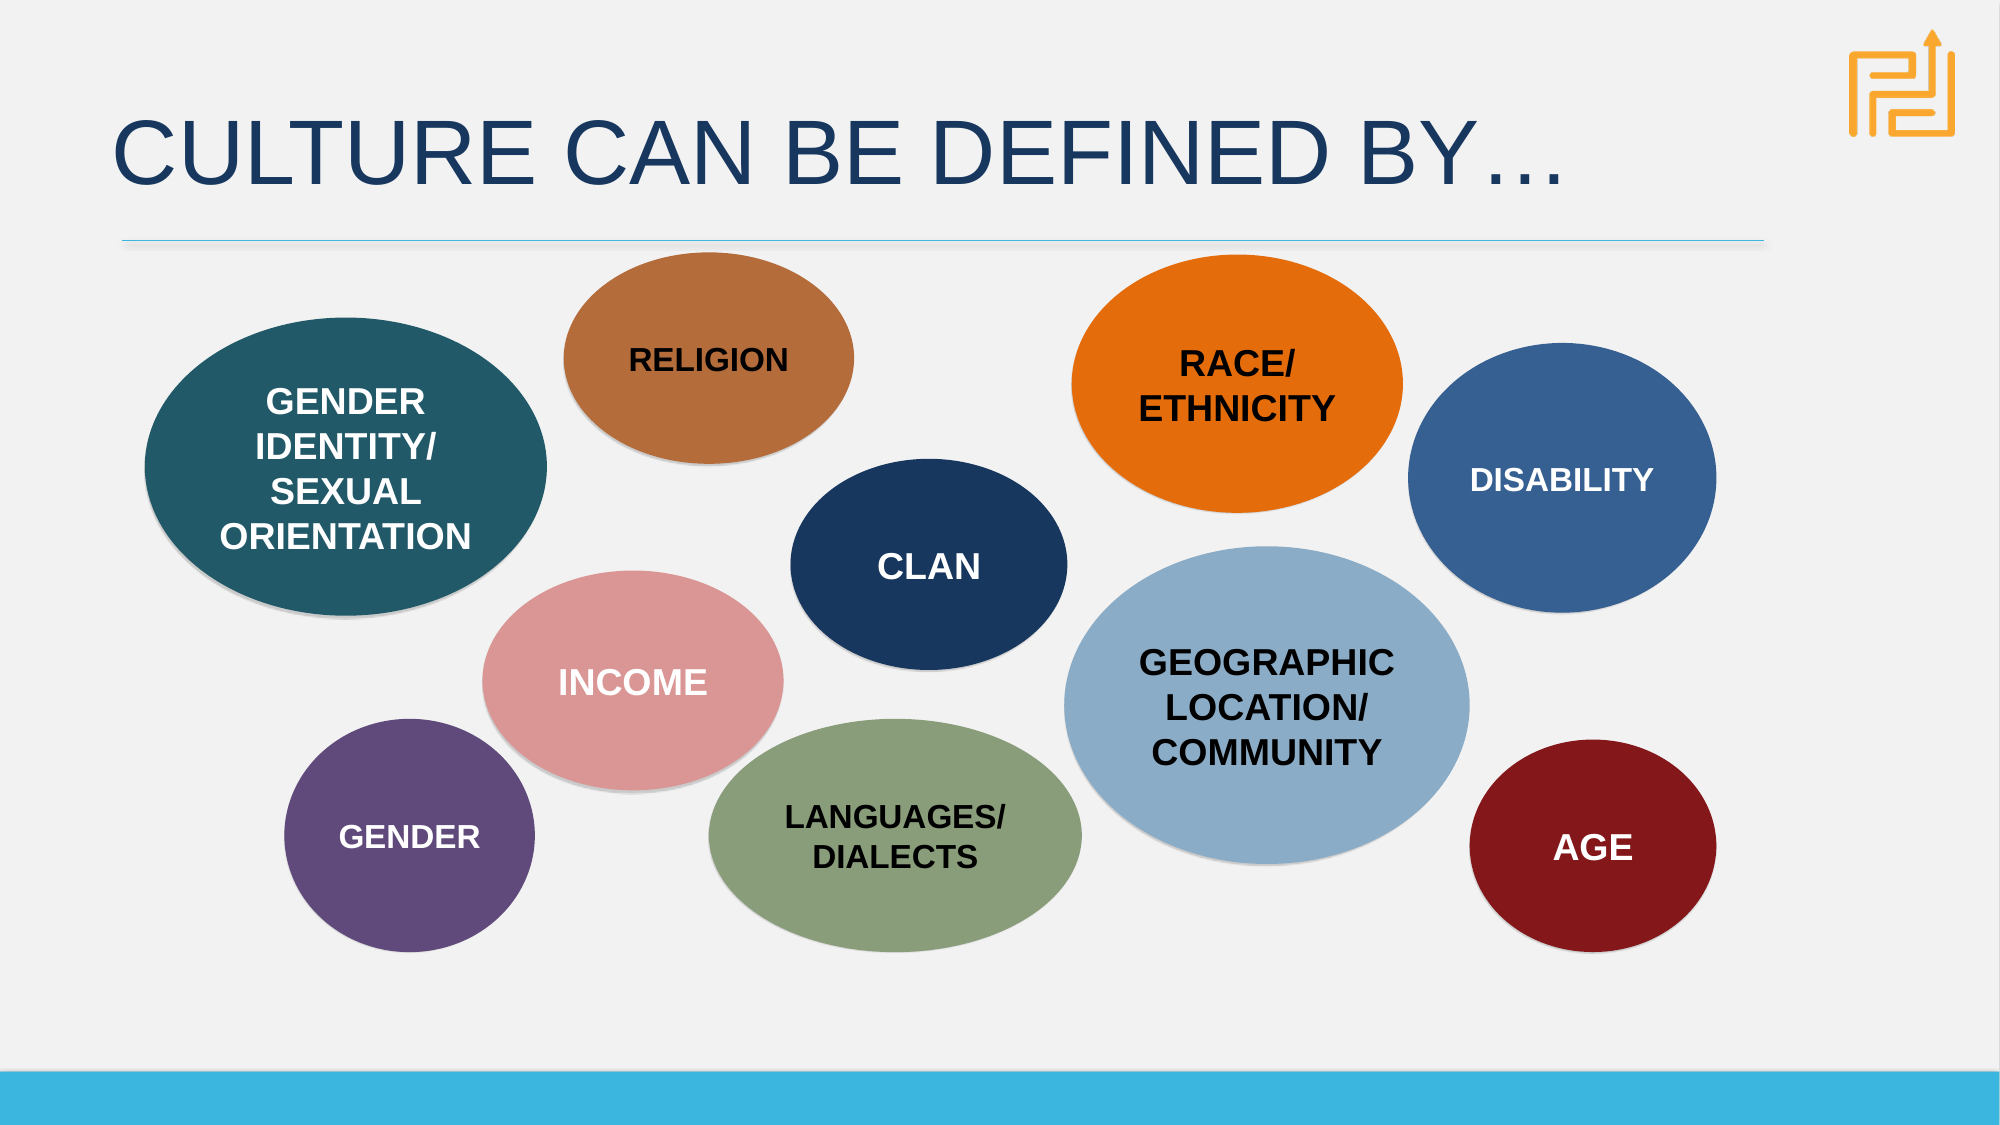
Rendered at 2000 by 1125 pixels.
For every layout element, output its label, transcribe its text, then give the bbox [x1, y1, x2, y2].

text_box INCOME [482, 570, 784, 791]
text_box RELIGION [563, 252, 855, 464]
text_box GEOGRAPHIC LOCATION/ COMMUNITY [1064, 546, 1470, 864]
text_box GENDER [284, 718, 535, 953]
text_box LANGUAGES/ DIALECTS [708, 718, 1082, 953]
picture [1849, 29, 1955, 137]
text_box GENDER IDENTITY/ SEXUAL ORIENTATION [144, 317, 547, 616]
text_box DISABILITY [1408, 342, 1717, 613]
text_box AGE [1469, 739, 1717, 953]
title Culture Can be Defined By… [96, 54, 1814, 242]
text_box RACE/ ETHNICITY [1071, 254, 1403, 513]
text_box CLAN [790, 458, 1068, 670]
